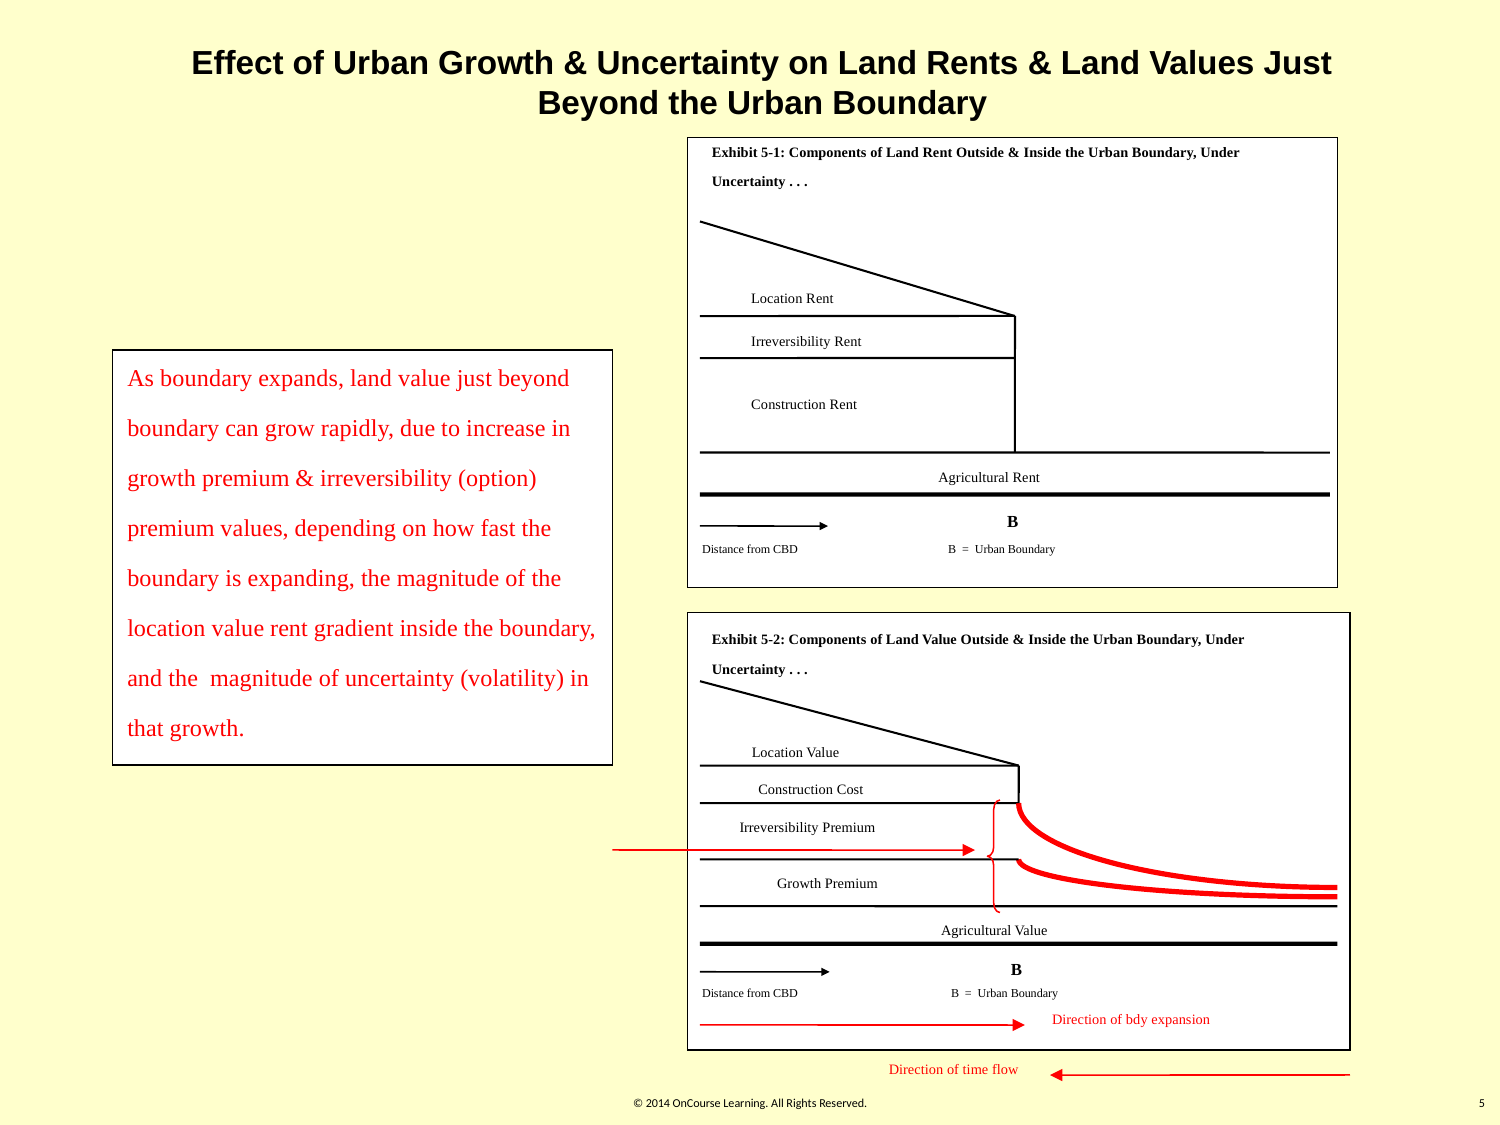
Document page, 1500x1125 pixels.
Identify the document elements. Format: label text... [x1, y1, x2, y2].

text_box [1050, 1068, 1149, 1082]
text_box As boundary expands, land value just beyond boundary can grow rapidly, due to increase in growth premium & irreversibility (option) premium values, depending on how fast the boundary is expanding, the magnitude of the location value rent gradient inside the boundary, and the magnitude of uncertainty (volatility) in that growth. [112, 349, 613, 765]
slide_number 5 [1149, 1046, 1500, 1125]
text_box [687, 612, 1350, 1050]
footer © 2014 OnCourse Learning. All Rights Reserved. [237, 1046, 1149, 1125]
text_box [687, 137, 1338, 588]
title Effect of Urban Growth & Uncertainty on Land Rents & Land Values Just Beyond the Urban Boundary [125, 24, 1400, 138]
text_box Direction of time flow [762, 1050, 1038, 1095]
